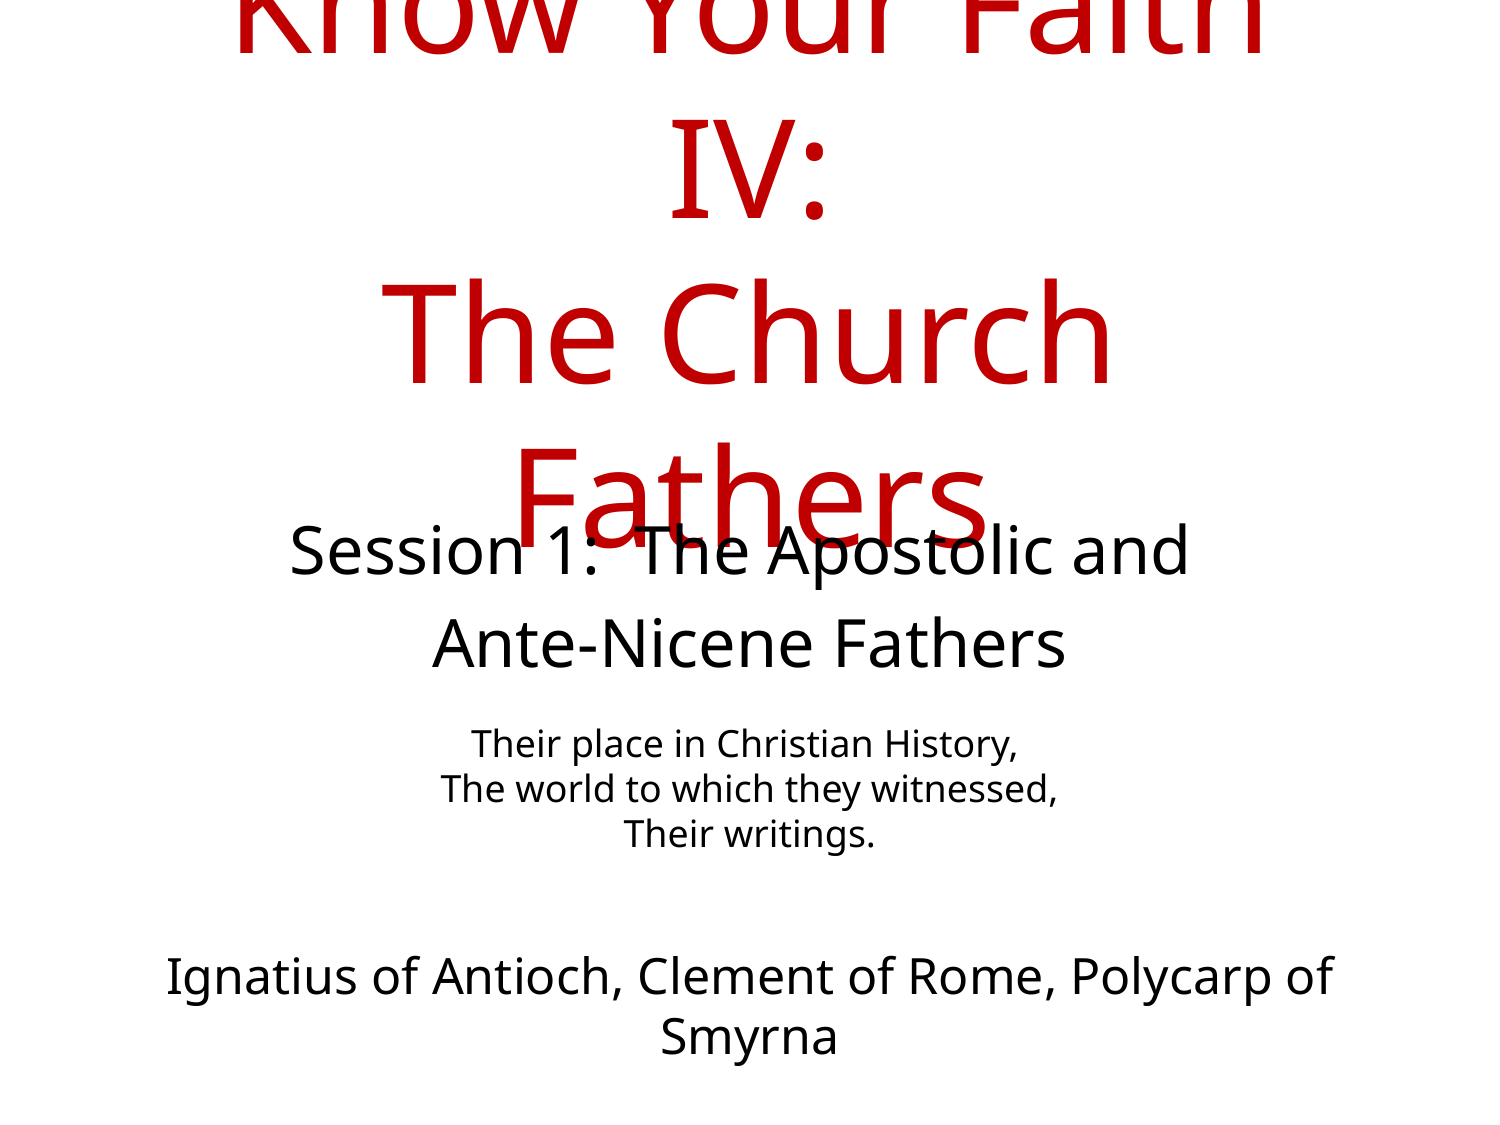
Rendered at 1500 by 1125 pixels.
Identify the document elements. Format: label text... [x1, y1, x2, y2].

title Know Your Faith IV: The Church Fathers [112, 125, 1388, 367]
subtitle Session 1: The Apostolic and Ante-Nicene Fathers [172, 500, 1328, 712]
text_box Their place in Christian History, The world to which they witnessed, Their writings. Ignatius of Antioch, Clement of Rome, Polycarp of Smyrna [74, 712, 1425, 1072]
